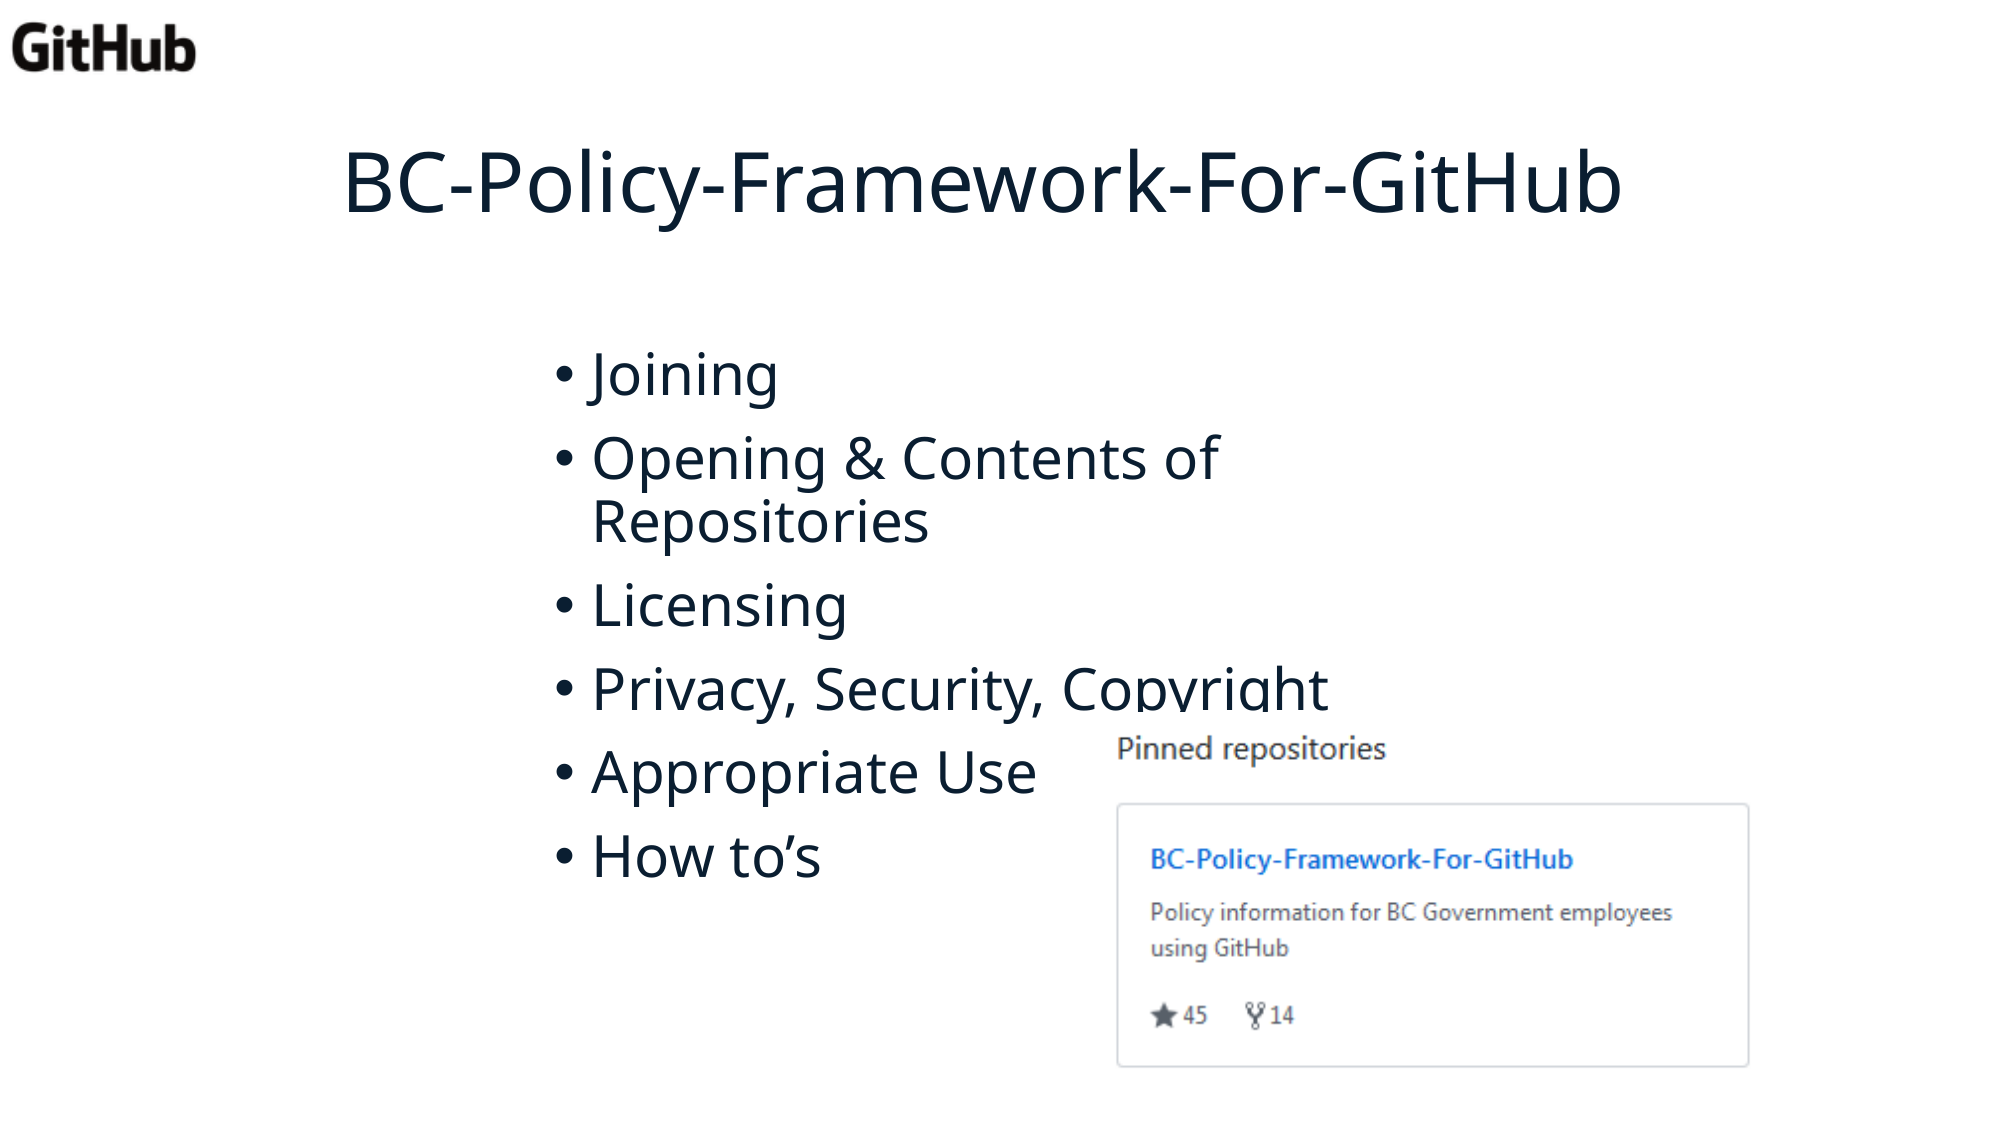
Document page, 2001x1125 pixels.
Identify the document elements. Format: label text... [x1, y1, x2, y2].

title BC-Policy-Framework-For-GitHub [326, 91, 1677, 279]
list Joining Opening & Contents of Repositories Licensing Privacy, Security, Copyright Appropriate Use How to’s [539, 338, 1567, 780]
picture [1108, 712, 1760, 1088]
picture [5, 6, 205, 89]
